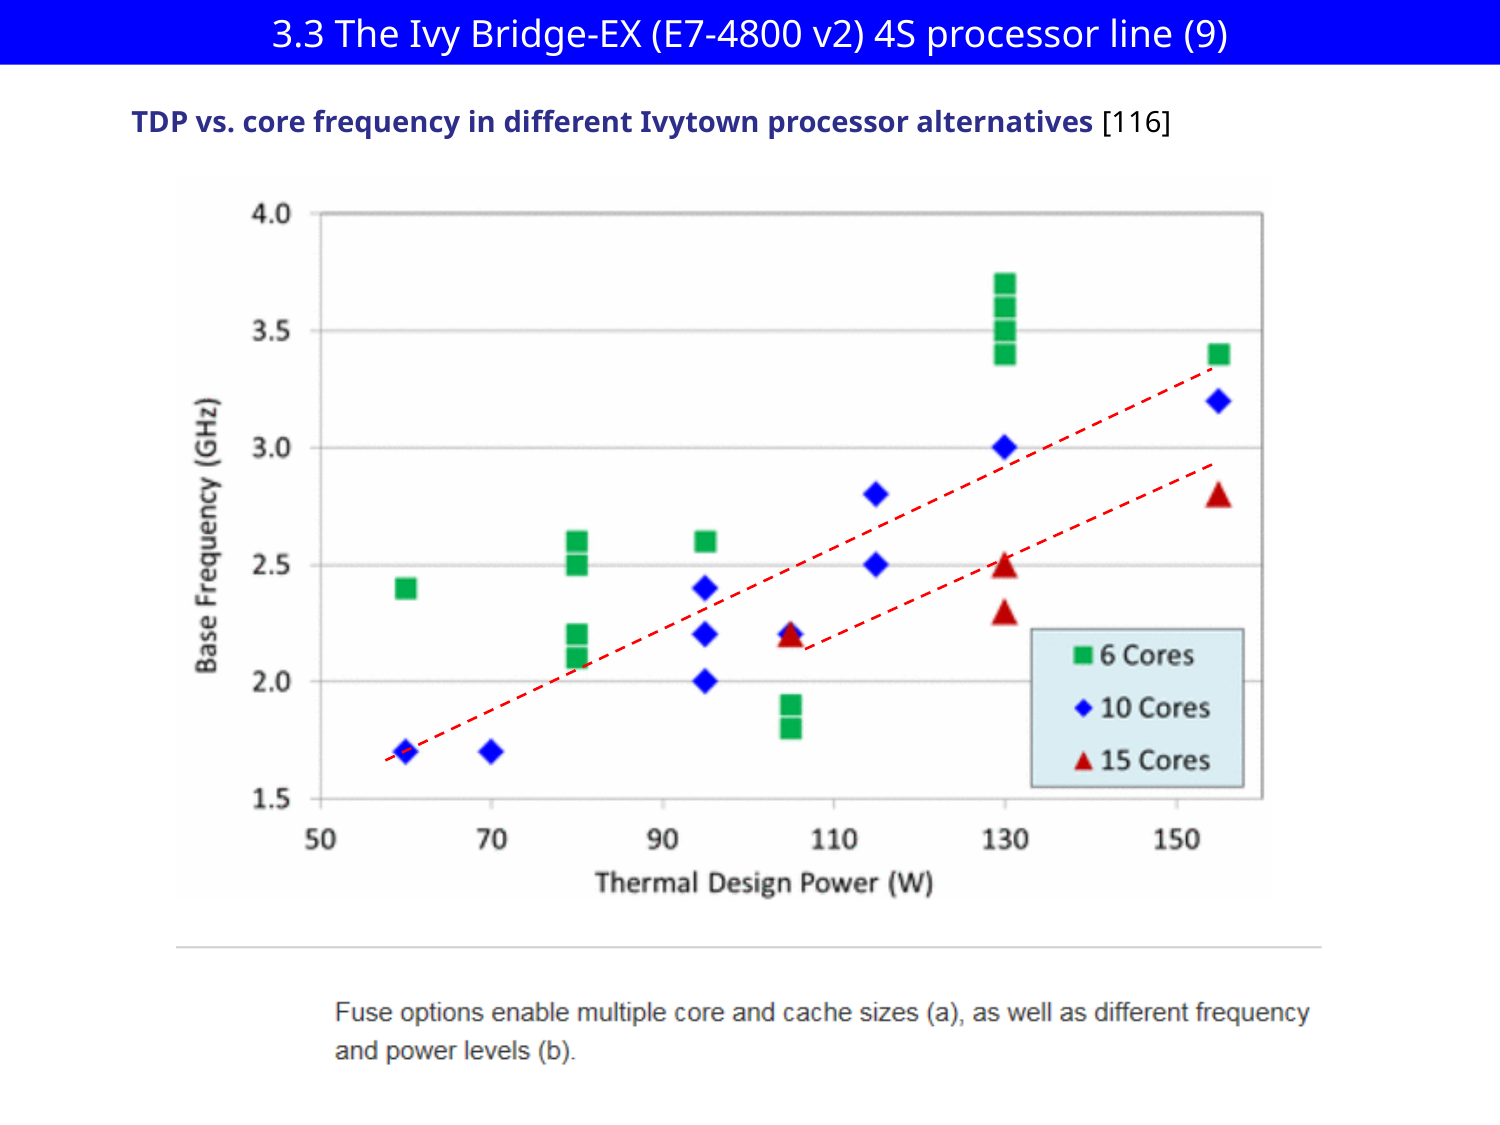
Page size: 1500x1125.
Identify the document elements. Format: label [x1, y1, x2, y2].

text_box [116, 95, 1194, 146]
picture [175, 175, 1322, 1087]
title [0, 0, 1500, 65]
text_box [385, 368, 1213, 761]
